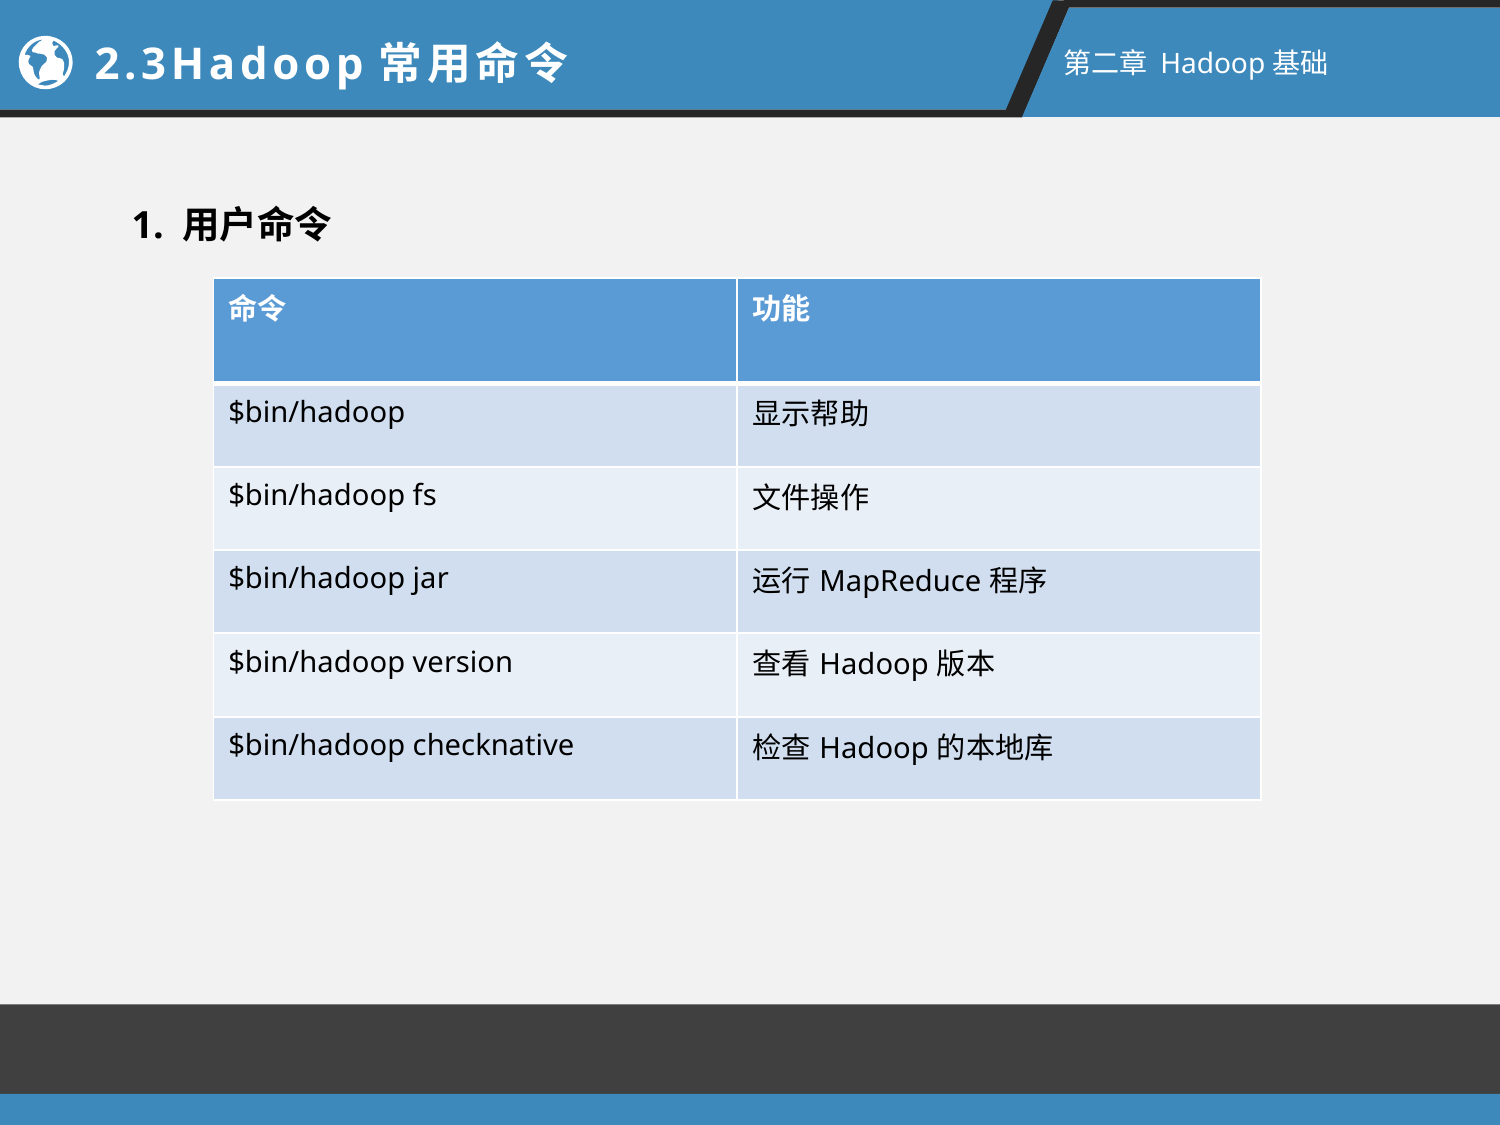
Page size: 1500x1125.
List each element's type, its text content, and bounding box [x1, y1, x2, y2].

table_cell 检查Hadoop的本地库 [738, 718, 1260, 799]
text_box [0, 0, 1500, 118]
table_header 功能 [738, 279, 1260, 381]
text_box [0, 1093, 1500, 1125]
table_cell 文件操作 [738, 468, 1260, 549]
table_cell 显示帮助 [738, 386, 1260, 466]
table_cell $bin/hadoop jar [214, 551, 736, 632]
table_cell $bin/hadoop checknative [214, 718, 736, 799]
table_cell 查看Hadoop版本 [738, 634, 1260, 716]
table_cell 运行MapReduce程序 [738, 551, 1260, 632]
text_box [0, 1003, 1500, 1093]
table_cell $bin/hadoop [214, 386, 736, 466]
table_cell $bin/hadoop fs [214, 468, 736, 549]
table_cell $bin/hadoop version [214, 634, 736, 716]
text_box 1. 用户命令 [116, 193, 348, 253]
table_header 命令 [214, 279, 736, 381]
